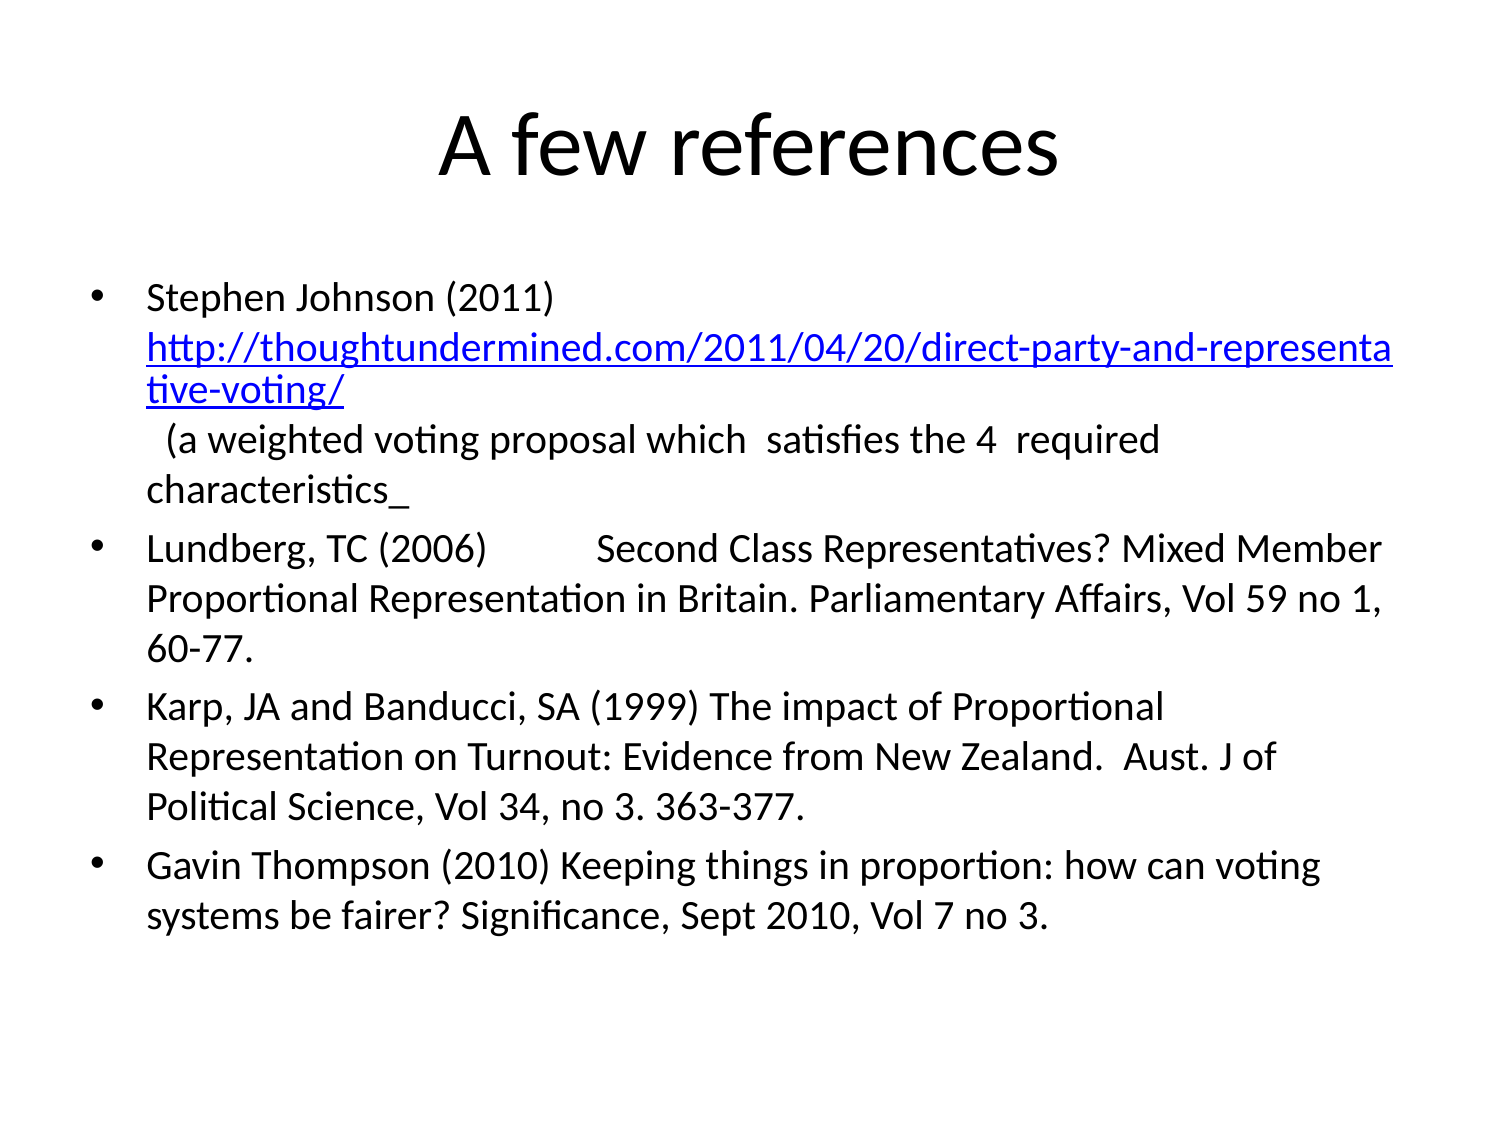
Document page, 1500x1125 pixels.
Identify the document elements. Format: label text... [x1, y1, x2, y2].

title A few references [75, 45, 1425, 233]
list Stephen Johnson (2011) http://thoughtundermined.com/2011/04/20/direct-party-and-representative-voting/ (a weighted voting proposal which satisfies the 4 required characteristics_ Lundberg, TC (2006) Second Class Representatives? Mixed Member Proportional Representation in Britain. Parliamentary Affairs, Vol 59 no 1, 60-77. Karp, JA and Banducci, SA (1999) The impact of Proportional Representation on Turnout: Evidence from New Zealand. Aust. J of Political Science, Vol 34, no 3. 363-377. Gavin Thompson (2010) Keeping things in proportion: how can voting systems be fairer? Significance, Sept 2010, Vol 7 no 3. [75, 262, 1425, 1005]
